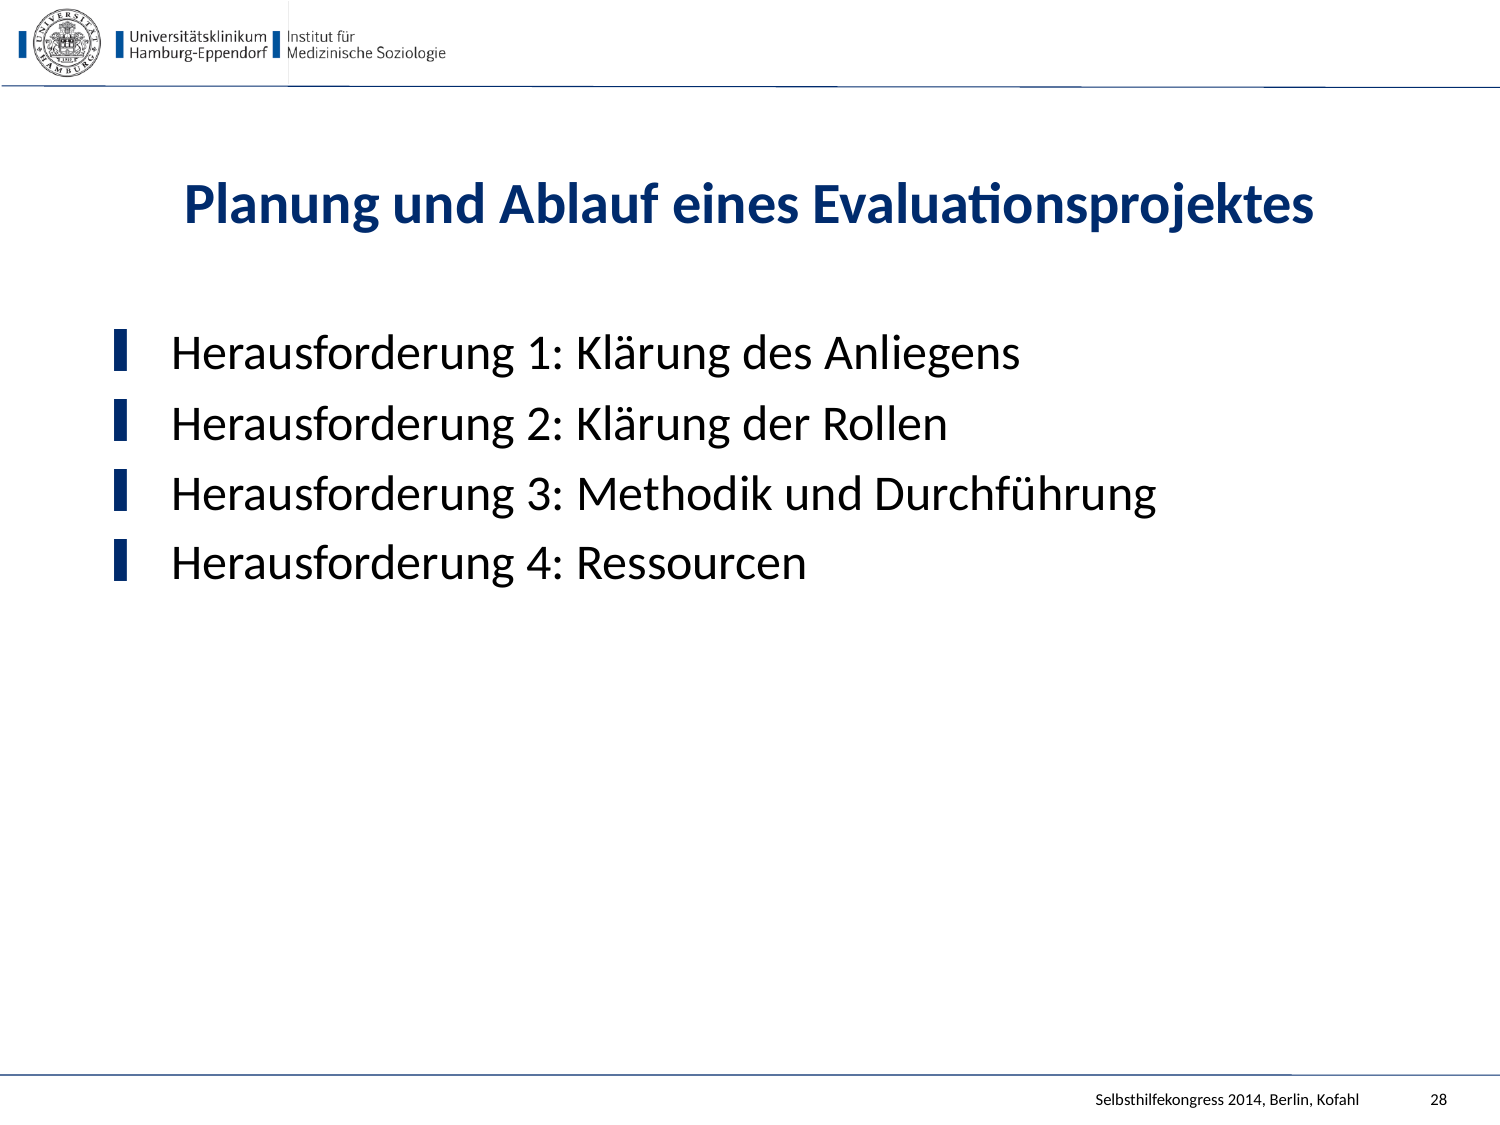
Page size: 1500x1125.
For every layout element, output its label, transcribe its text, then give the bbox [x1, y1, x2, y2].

picture [11, 1, 455, 84]
slide_number 28 [1387, 1081, 1463, 1107]
title Planung und Ablauf eines Evaluationsprojektes [99, 99, 1400, 300]
picture [114, 469, 127, 511]
picture [114, 539, 127, 581]
footer Selbsthilfekongress 2014, Berlin, Kofahl [900, 1081, 1375, 1107]
picture [114, 329, 127, 371]
picture [114, 399, 127, 441]
list Herausforderung 1: Klärung des Anliegens Herausforderung 2: Klärung der Rollen Herausforderung 3: Methodik und Durchführung Herausforderung 4: Ressourcen [99, 312, 1400, 1063]
